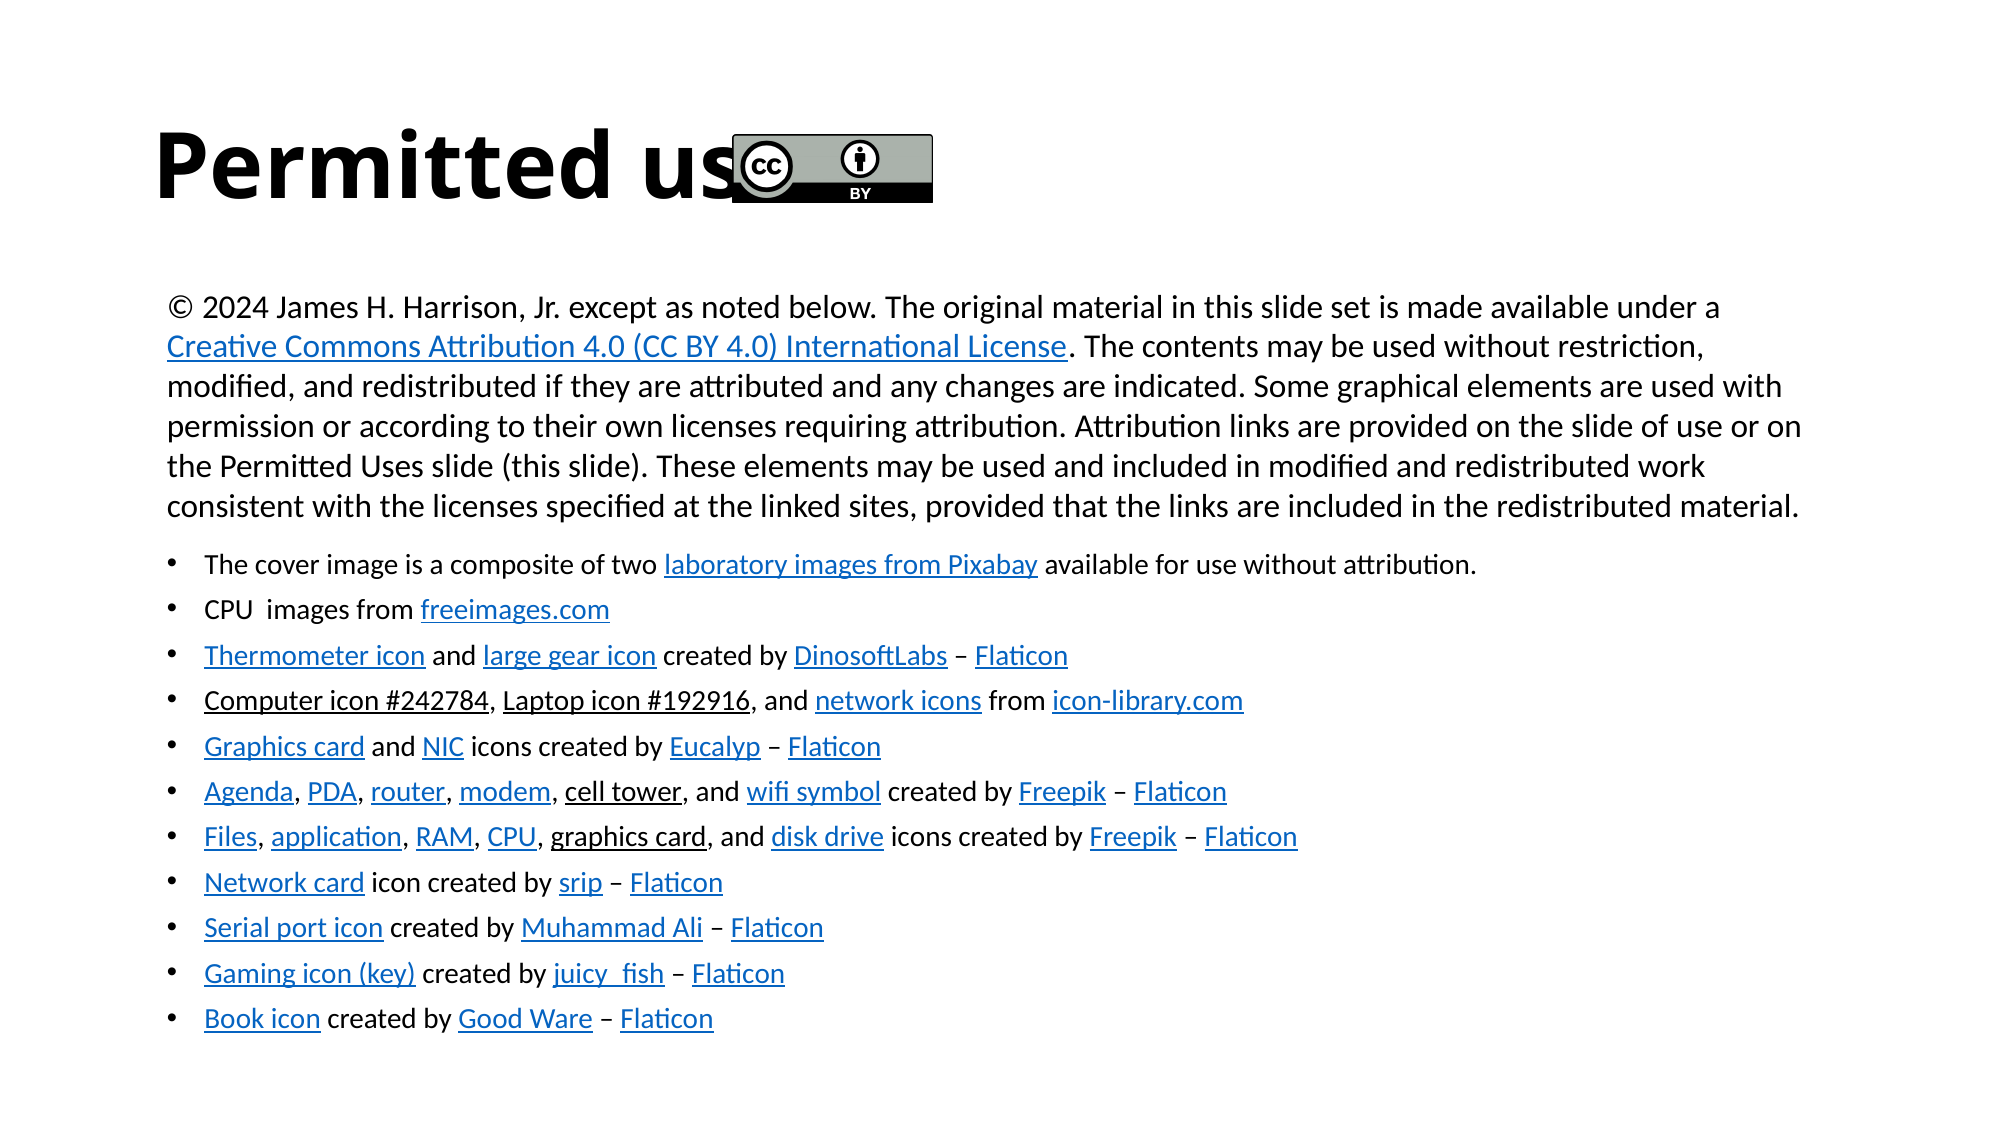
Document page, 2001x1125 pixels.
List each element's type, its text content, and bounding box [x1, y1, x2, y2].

title Permitted uses [137, 59, 1863, 278]
list © 2024 James H. Harrison, Jr. except as noted below. The original material in this slide set is made available under a Creative Commons Attribution 4.0 (CC BY 4.0) International License. The contents may be used without restriction, modified, and redistributed if they are attributed and any changes are indicated. Some graphical elements are used with permission or according to their own licenses requiring attribution. Attribution links are provided on the slide of use or on the Permitted Uses slide (this slide). These elements may be used and included in modified and redistributed work consistent with the licenses specified at the linked sites, provided that the links are included in the redistributed material. The cover image is a composite of two laboratory images from Pixabay available for use without attribution. CPU images from freeimages.com Thermometer icon and large gear icon created by DinosoftLabs – Flaticon Computer icon #242784, Laptop icon #192916, and network icons from icon-library.com Graphics card and NIC icons created by Eucalyp – Flaticon Agenda, PDA, router, modem, cell tower, and wifi symbol created by Freepik – Flaticon Files, application, RAM, CPU, graphics card, and disk drive icons created by Freepik – Flaticon Network card icon created by srip – Flaticon Serial port icon created by Muhammad Ali – Flaticon Gaming icon (key) created by juicy_fish – Flaticon Book icon created by Good Ware – Flaticon [151, 277, 1844, 1098]
picture [732, 134, 933, 203]
